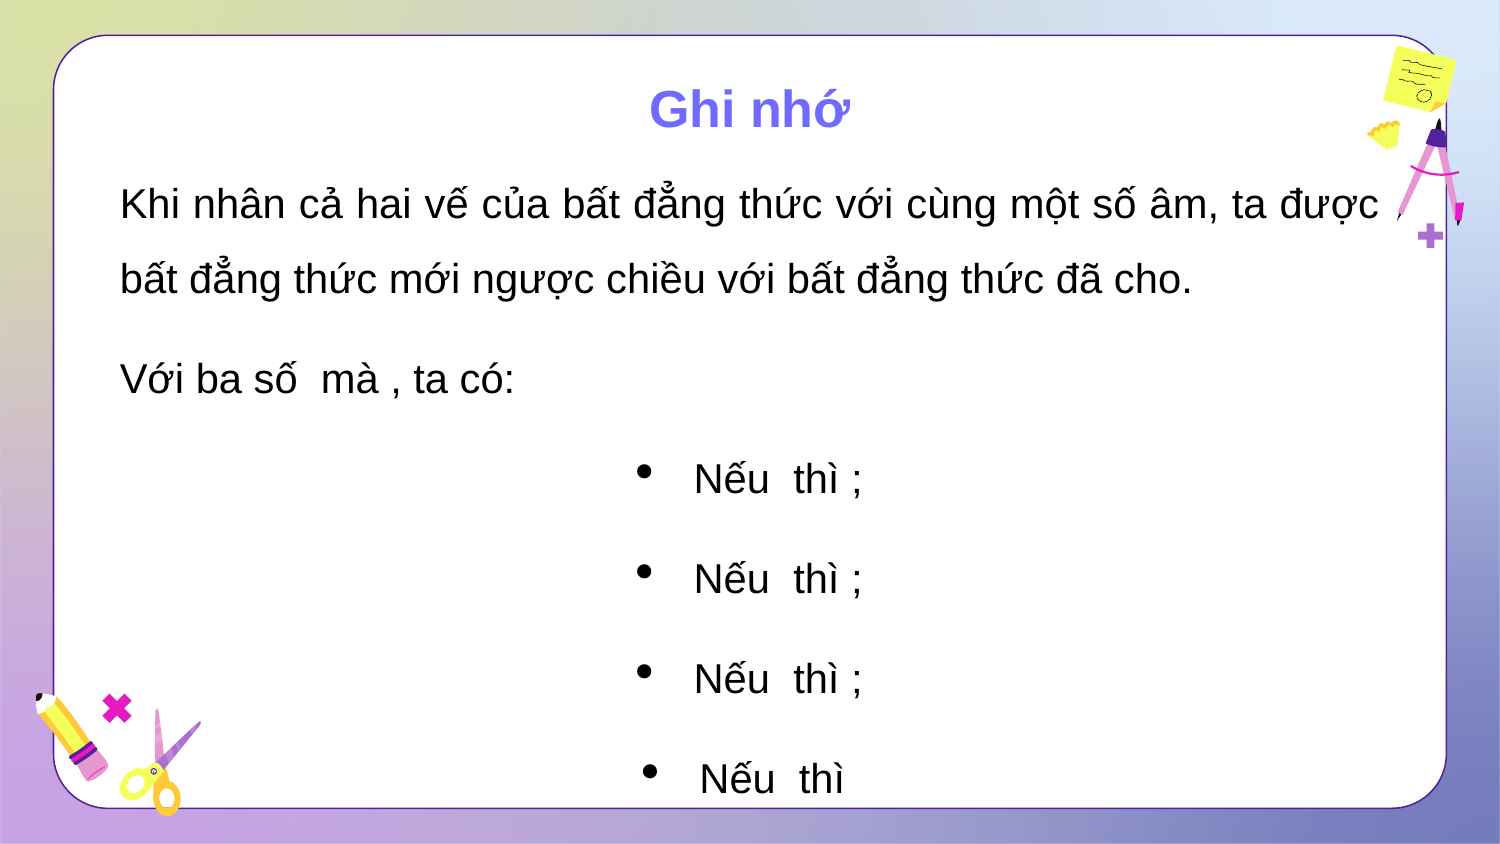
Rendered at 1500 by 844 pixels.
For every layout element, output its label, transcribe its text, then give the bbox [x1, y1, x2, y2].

title Ghi nhớ [118, 60, 1382, 154]
